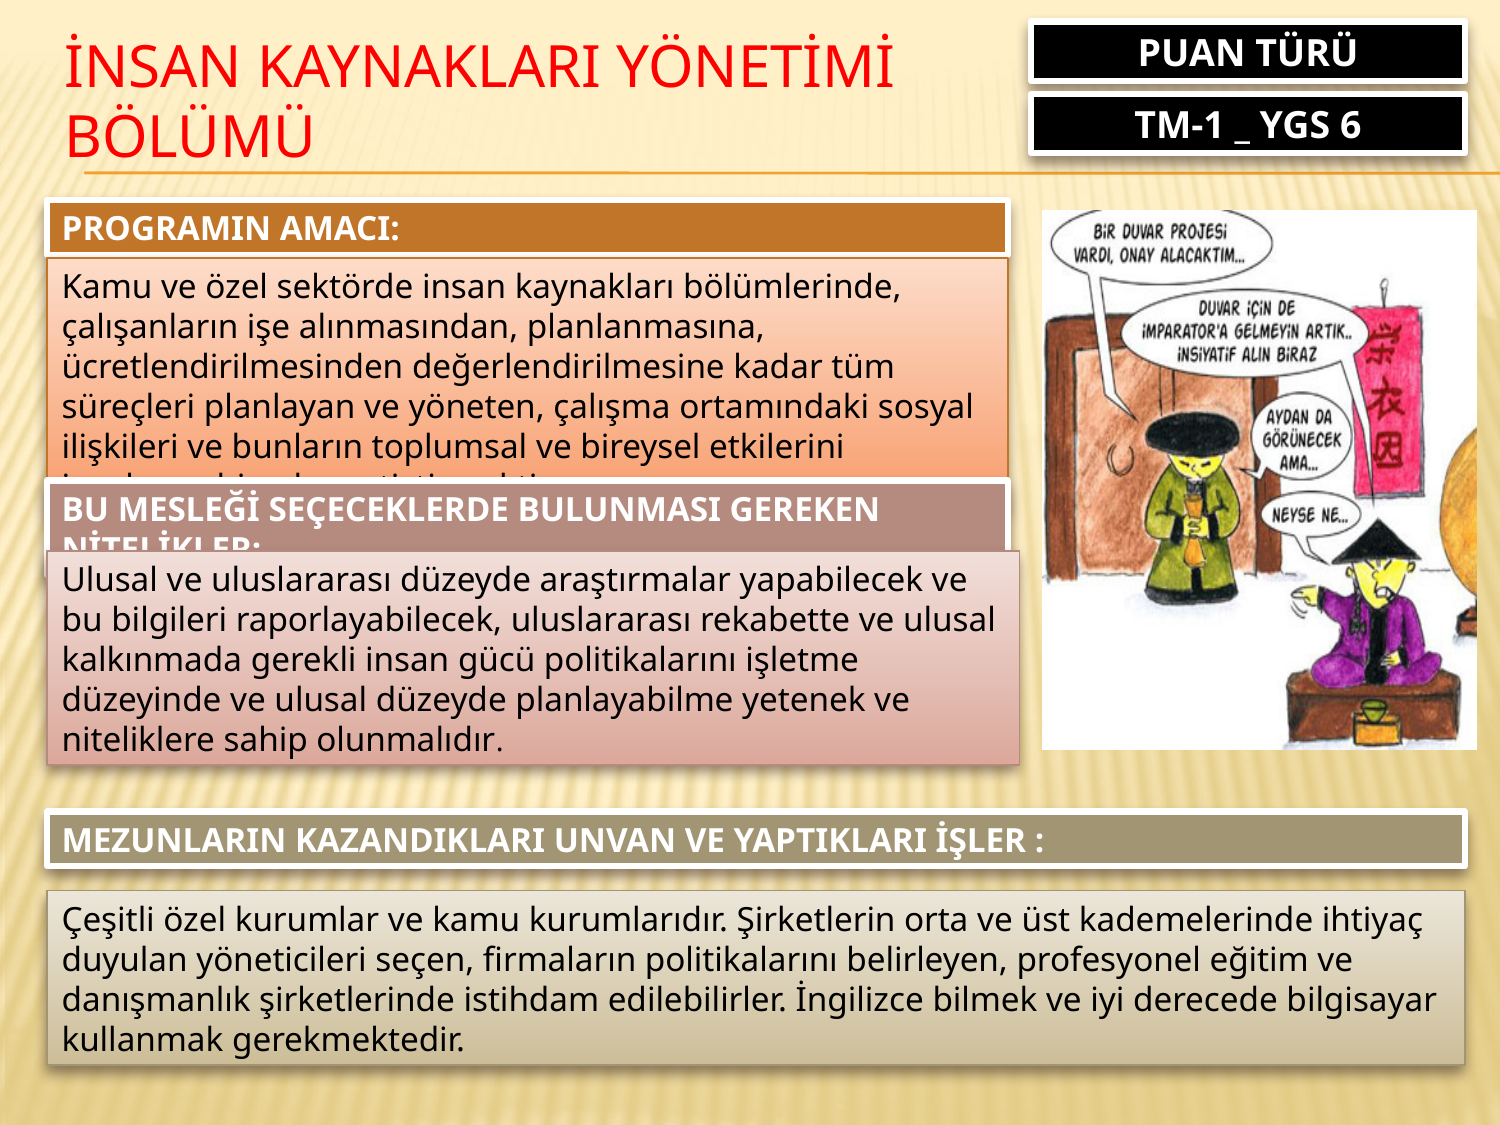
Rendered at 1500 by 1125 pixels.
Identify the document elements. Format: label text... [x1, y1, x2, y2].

text_box Kamu ve özel sektörde insan kaynakları bölümlerinde, çalışanların işe alınmasından, planlanmasına, ücretlendirilmesinden değerlendirilmesine kadar tüm süreçleri planlayan ve yöneten, çalışma ortamındaki sosyal ilişkileri ve bunların toplumsal ve bireysel etkilerini inceleyen bireyler yetiştirmektir. [46, 257, 1009, 477]
text_box BU MESLEĞİ SEÇECEKLERDE BULUNMASI GEREKEN NİTELİKLER: [44, 477, 1011, 550]
text_box Ulusal ve uluslararası düzeyde araştırmalar yapabilecek ve bu bilgileri raporlayabilecek, uluslararası rekabette ve ulusal kalkınmada gerekli insan gücü politikalarını işletme düzeyinde ve ulusal düzeyde planlayabilme yetenek ve niteliklere sahip olunmalıdır. [46, 550, 1020, 766]
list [1042, 210, 1477, 751]
text_box MEZUNLARIN KAZANDIKLARI UNVAN VE YAPTIKLARI İŞLER : [44, 808, 1468, 869]
title İNSAN KAYNAKLARI YÖNETİMİ BÖLÜMÜ [50, 35, 1020, 164]
text_box Çeşitli özel kurumlar ve kamu kurumlarıdır. Şirketlerin orta ve üst kademelerinde ihtiyaç duyulan yöneticileri seçen, firmaların politikalarını belirleyen, profesyonel eğitim ve danışmanlık şirketlerinde istihdam edilebilirler. İngilizce bilmek ve iyi derecede bilgisayar kullanmak gerekmektedir. [46, 890, 1466, 1066]
text_box PROGRAMIN AMACI: [44, 197, 1011, 258]
text_box PUAN TÜRÜ [1028, 18, 1468, 84]
text_box TM-1 _ YGS 6 [1028, 91, 1468, 156]
